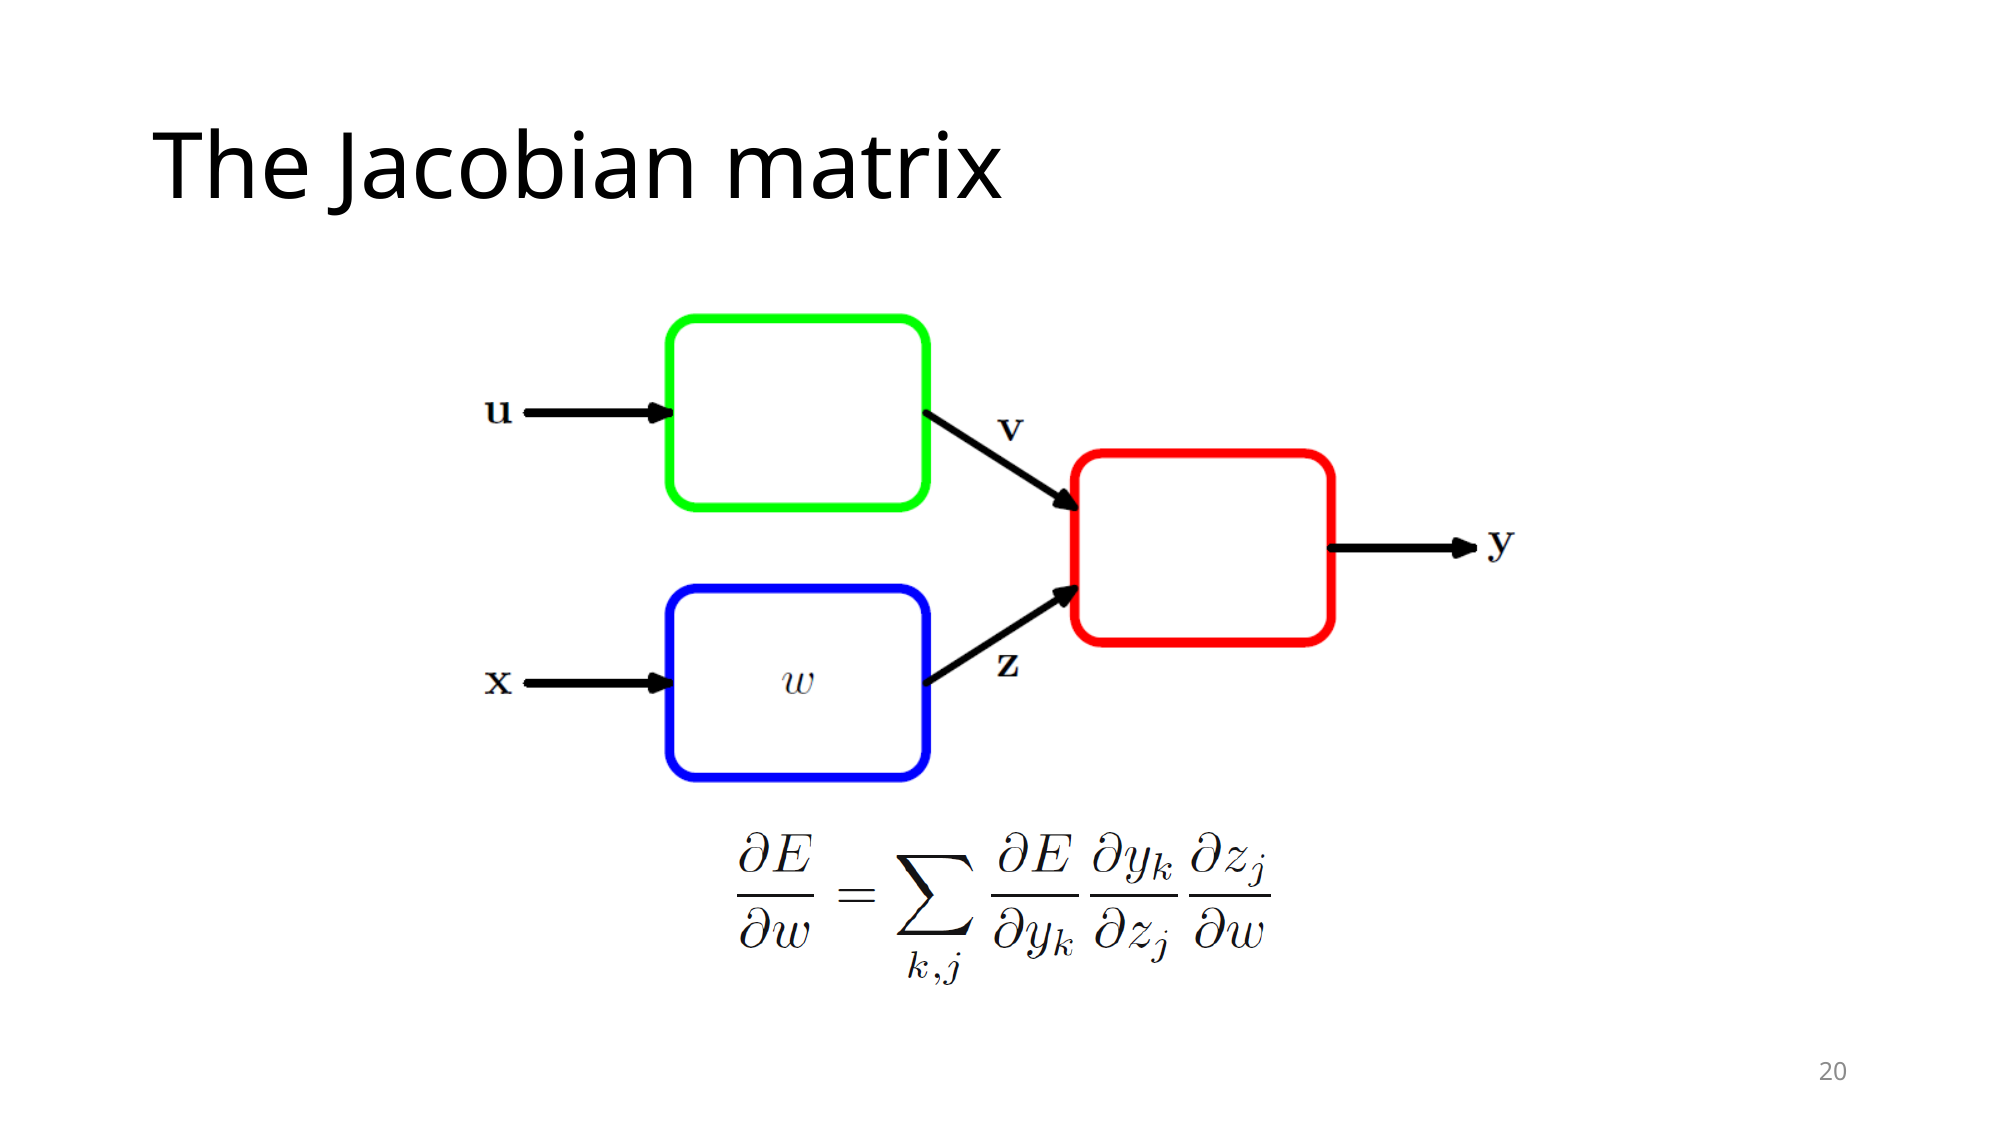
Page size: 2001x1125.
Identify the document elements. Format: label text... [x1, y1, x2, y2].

title The Jacobian matrix [137, 59, 1863, 278]
picture [469, 277, 1531, 992]
slide_number 20 [1412, 1042, 1863, 1103]
